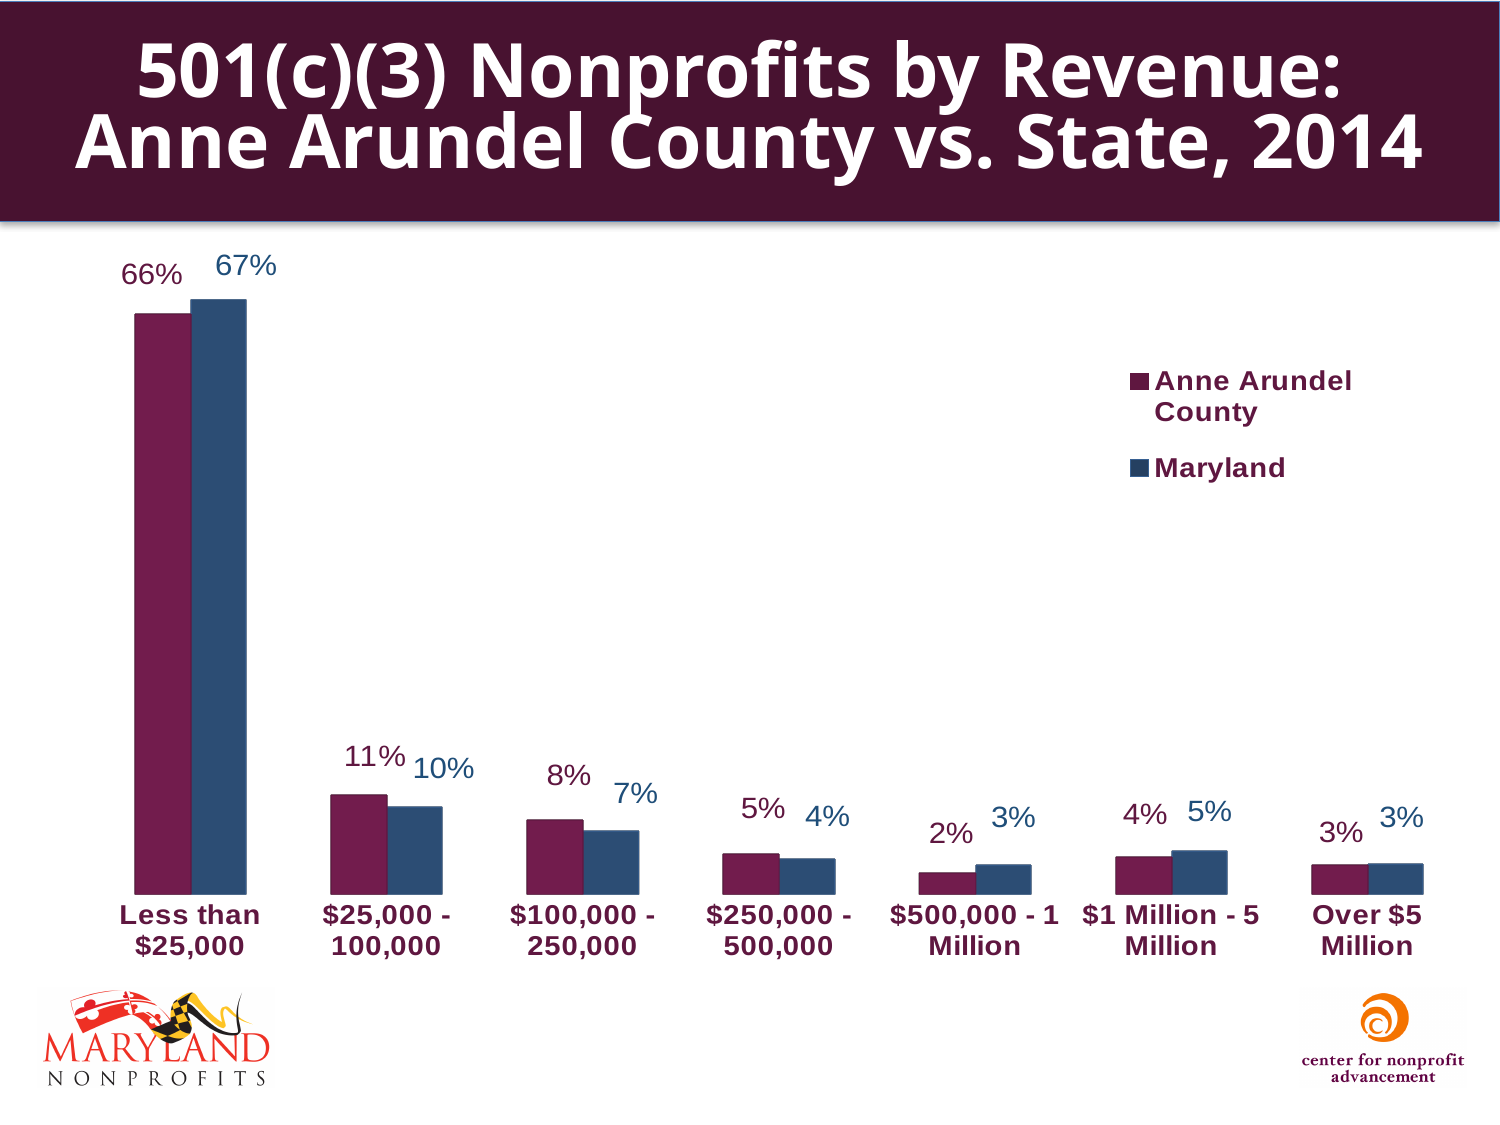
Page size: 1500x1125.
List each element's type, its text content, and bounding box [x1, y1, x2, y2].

chart [37, 248, 1467, 962]
picture [37, 987, 276, 1088]
title 501(c)(3) Nonprofits by Revenue: Anne Arundel County vs. State, 2014 [0, 0, 1500, 223]
picture [1299, 987, 1467, 1088]
